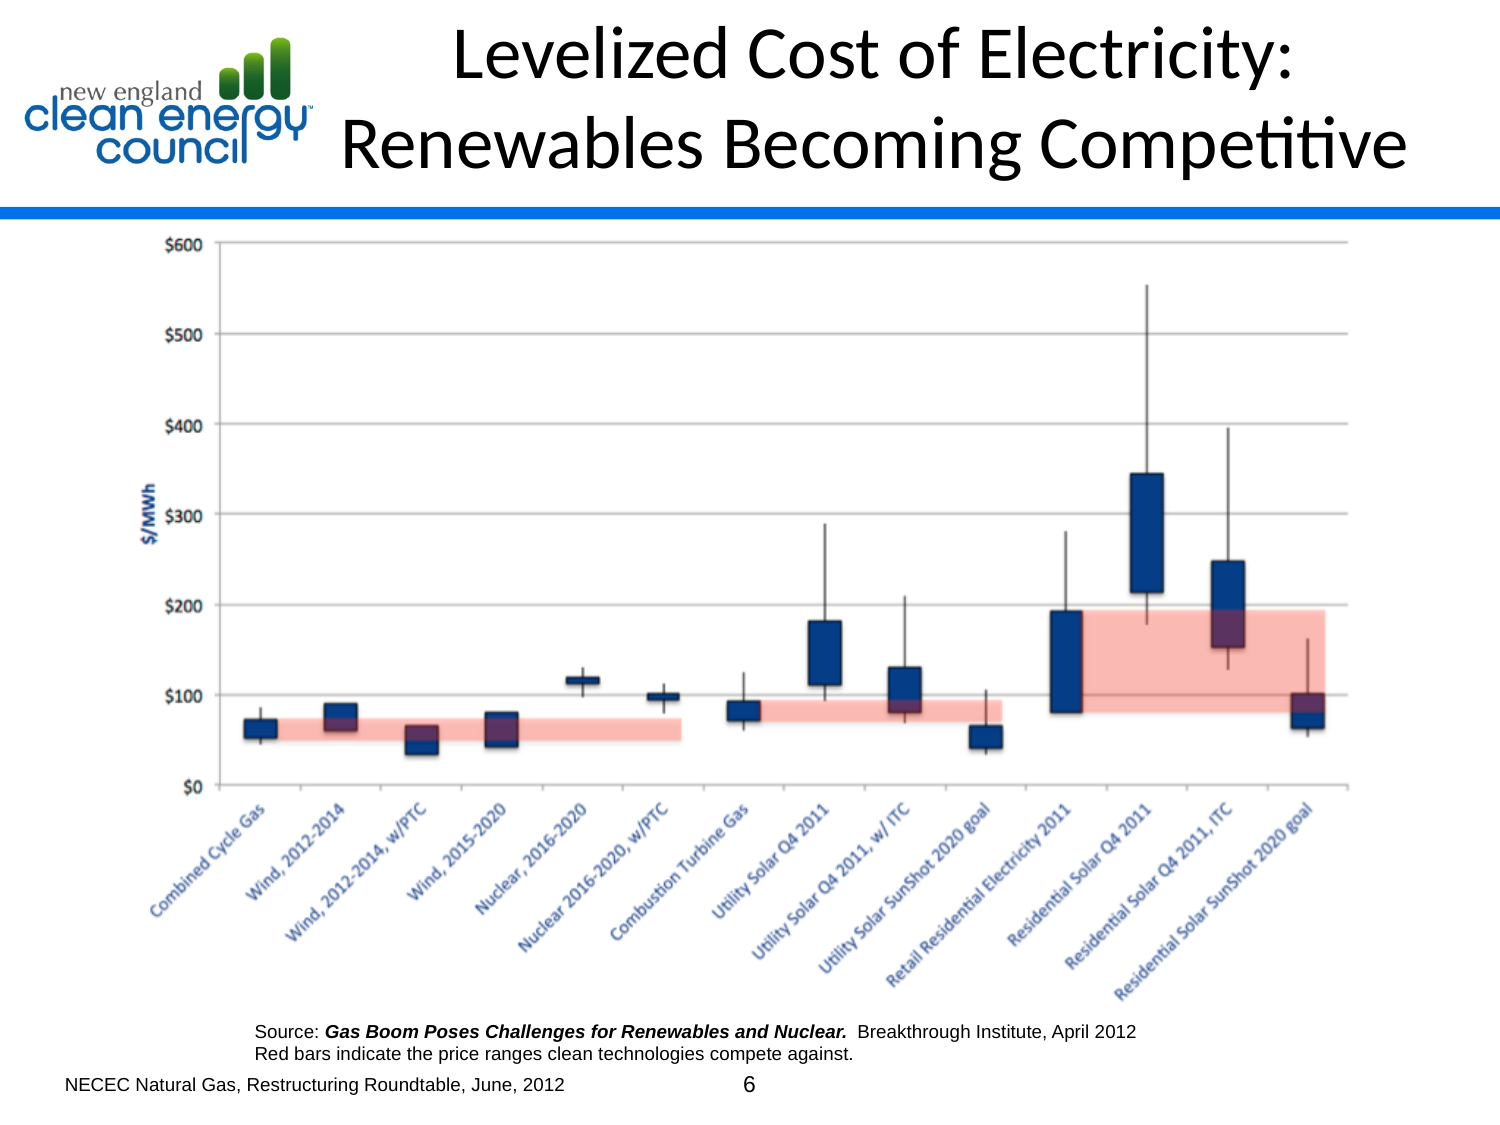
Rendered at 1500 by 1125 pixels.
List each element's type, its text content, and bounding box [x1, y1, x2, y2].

picture [129, 224, 1368, 1008]
text_box Source: Gas Boom Poses Challenges for Renewables and Nuclear. Breakthrough Institute, April 2012 Red bars indicate the price ranges clean technologies compete against. [239, 1016, 1228, 1072]
title Levelized Cost of Electricity: Renewables Becoming Competitive [312, 0, 1438, 188]
picture [24, 37, 312, 164]
